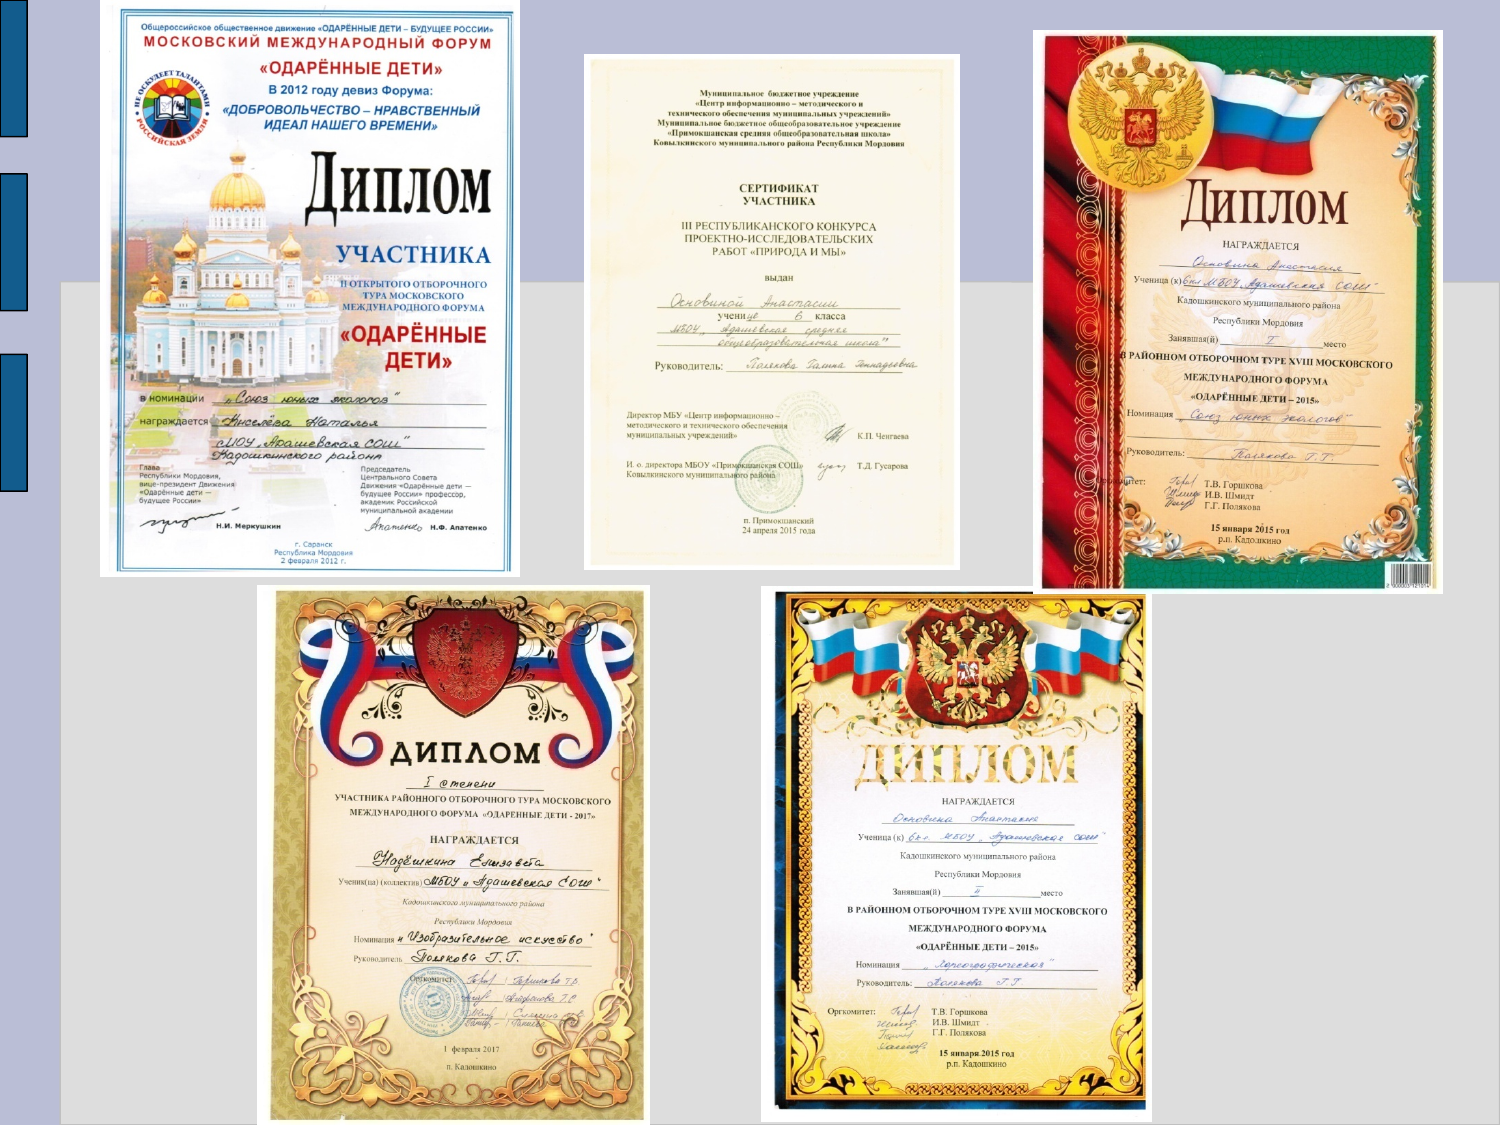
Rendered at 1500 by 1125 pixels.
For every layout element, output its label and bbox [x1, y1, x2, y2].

picture [99, 0, 520, 577]
picture [584, 54, 960, 570]
picture [257, 585, 650, 1125]
picture [761, 30, 1443, 1123]
